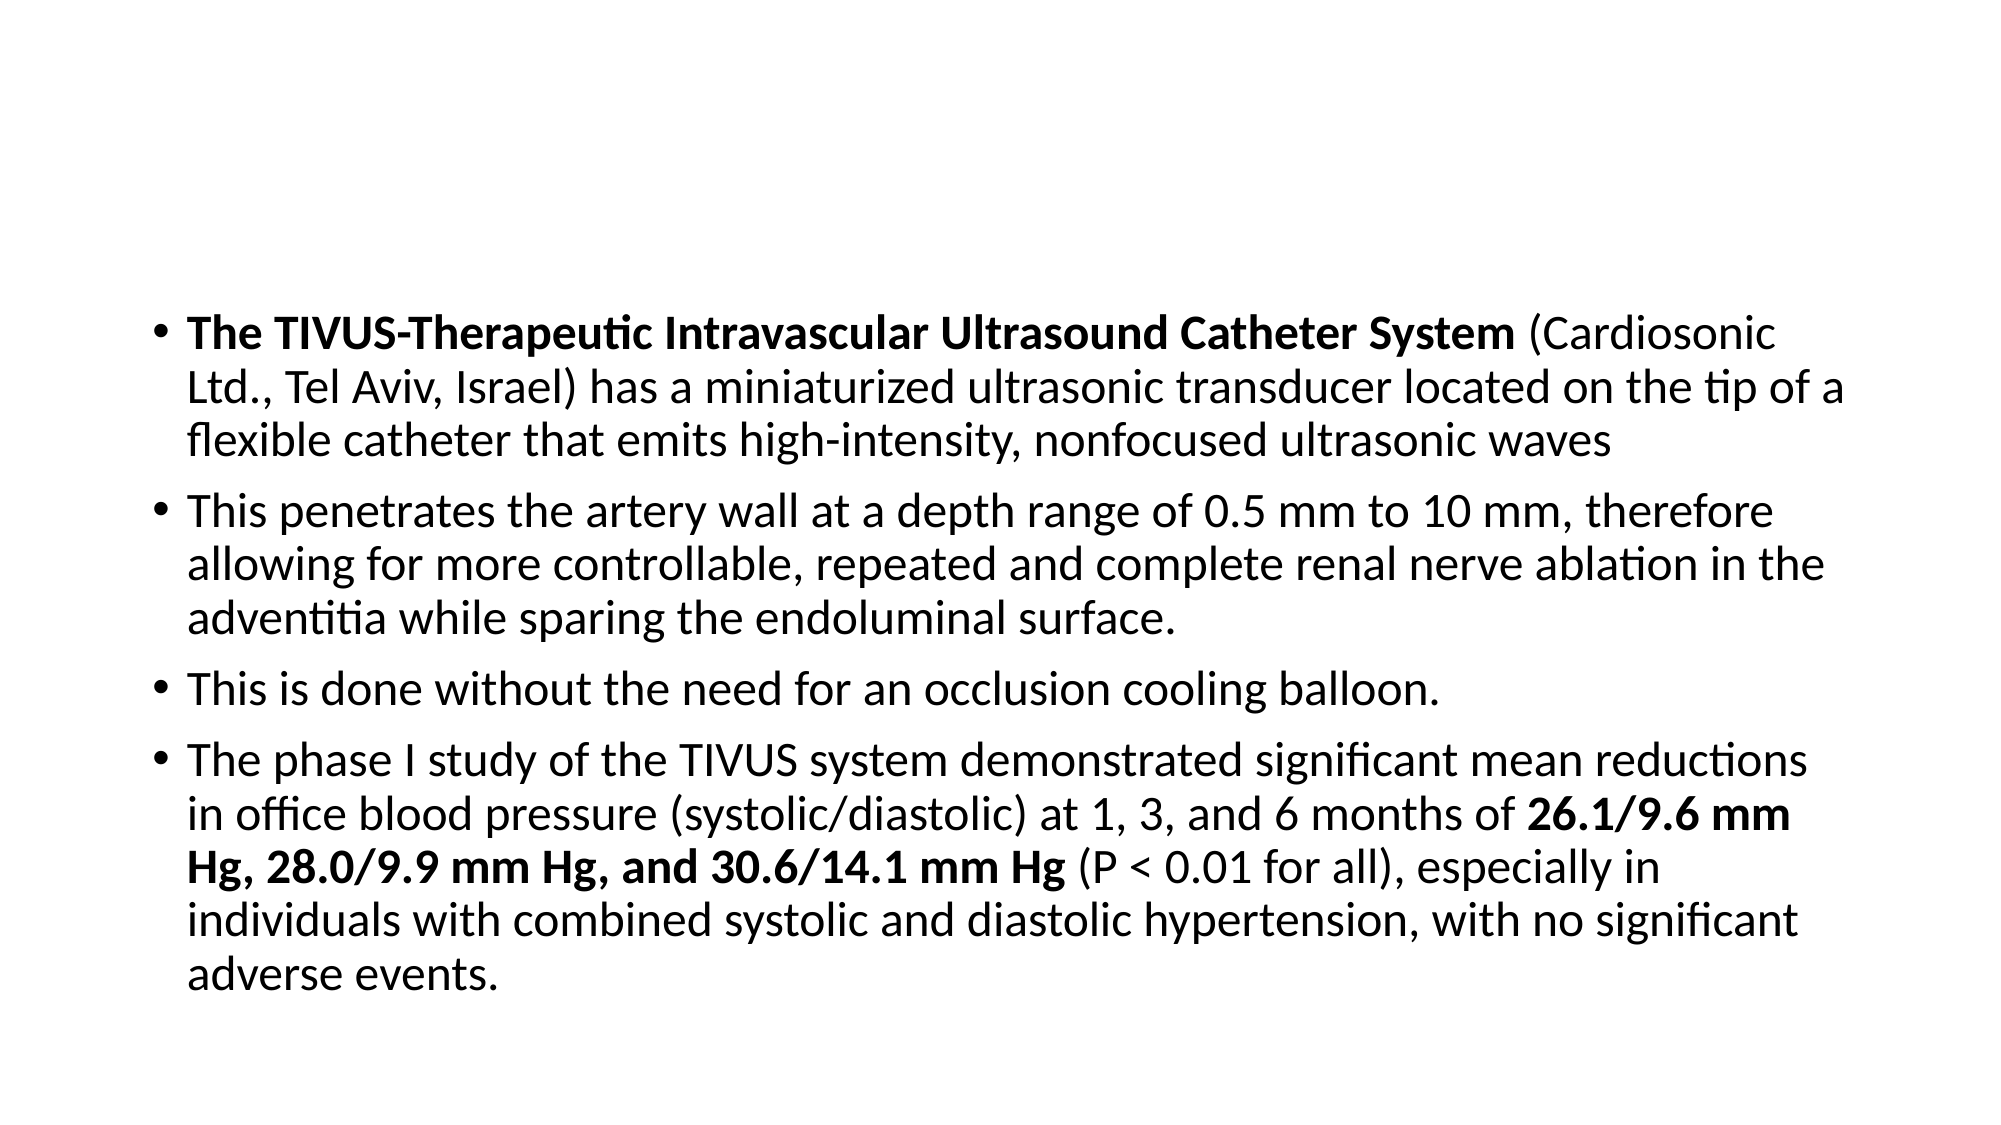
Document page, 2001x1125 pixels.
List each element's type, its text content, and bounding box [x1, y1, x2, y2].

list The TIVUS-Therapeutic Intravascular Ultrasound Catheter System (Cardiosonic Ltd., Tel Aviv, Israel) has a miniaturized ultrasonic transducer located on the tip of a flexible catheter that emits high-intensity, nonfocused ultrasonic waves This penetrates the artery wall at a depth range of 0.5 mm to 10 mm, therefore allowing for more controllable, repeated and complete renal nerve ablation in the adventitia while sparing the endoluminal surface. This is done without the need for an occlusion cooling balloon. The phase I study of the TIVUS system demonstrated significant mean reductions in office blood pressure (systolic/diastolic) at 1, 3, and 6 months of 26.1/9.6 mm Hg, 28.0/9.9 mm Hg, and 30.6/14.1 mm Hg (P < 0.01 for all), especially in individuals with combined systolic and diastolic hypertension, with no significant adverse events. [137, 299, 1863, 1014]
